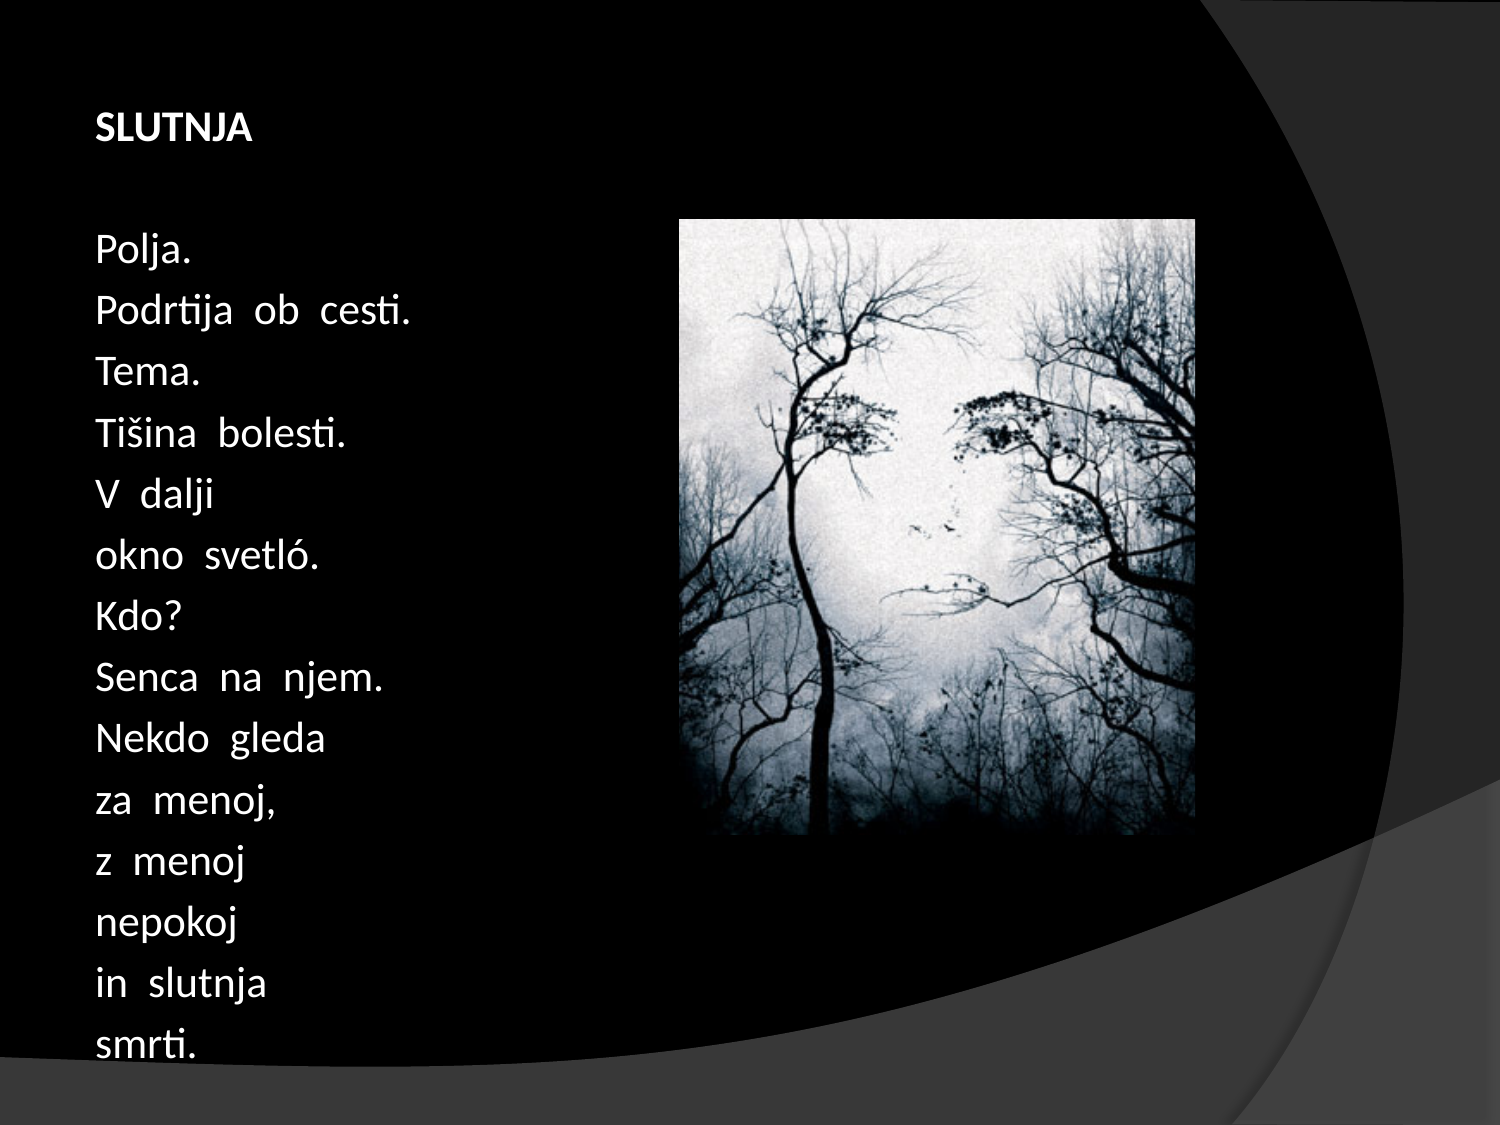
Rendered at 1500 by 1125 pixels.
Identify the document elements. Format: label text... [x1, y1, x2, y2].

list SLUTNJA Polja. Podrtija ob cesti. Tema. Tišina bolesti. V dalji okno svetló. Kdo? Senca na njem. Nekdo gleda za menoj, z menoj nepokoj in slutnja smrti. [75, 90, 1300, 1083]
picture [678, 219, 1196, 835]
